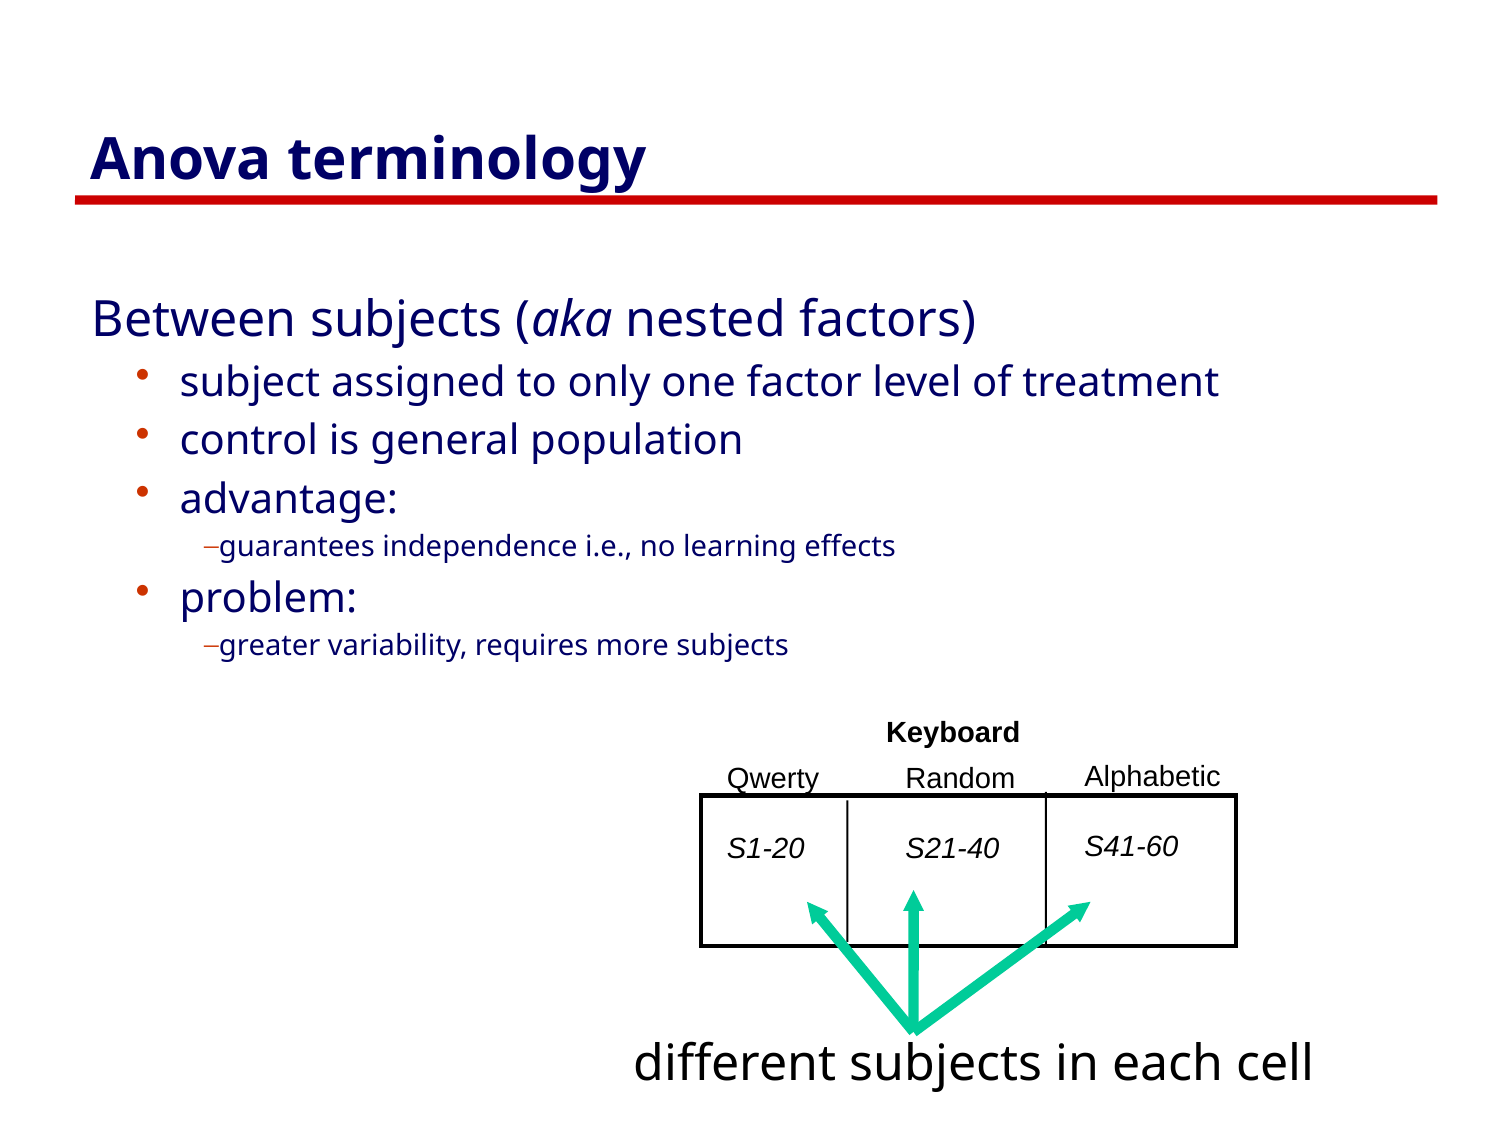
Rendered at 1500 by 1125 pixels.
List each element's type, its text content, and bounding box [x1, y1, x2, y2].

text_box Random S21-40 [890, 756, 1032, 872]
text_box Keyboard [870, 705, 1036, 756]
text_box Alphabetic S41-60 [1069, 750, 1237, 871]
text_box different subjects in each cell [618, 1023, 1446, 1099]
title Anova terminology [75, 112, 1438, 200]
text_box [806, 901, 913, 1032]
text_box [1031, 795, 1236, 947]
text_box [909, 890, 918, 1031]
text_box [700, 795, 1045, 947]
text_box [913, 901, 1091, 1033]
text_box Qwerty S1-20 [711, 751, 835, 872]
list Between subjects (aka nested factors) subject assigned to only one factor level of treatment control is general population advantage: guarantees independence i.e., no learning effects problem: greater variability, requires more subjects [76, 278, 1436, 1059]
